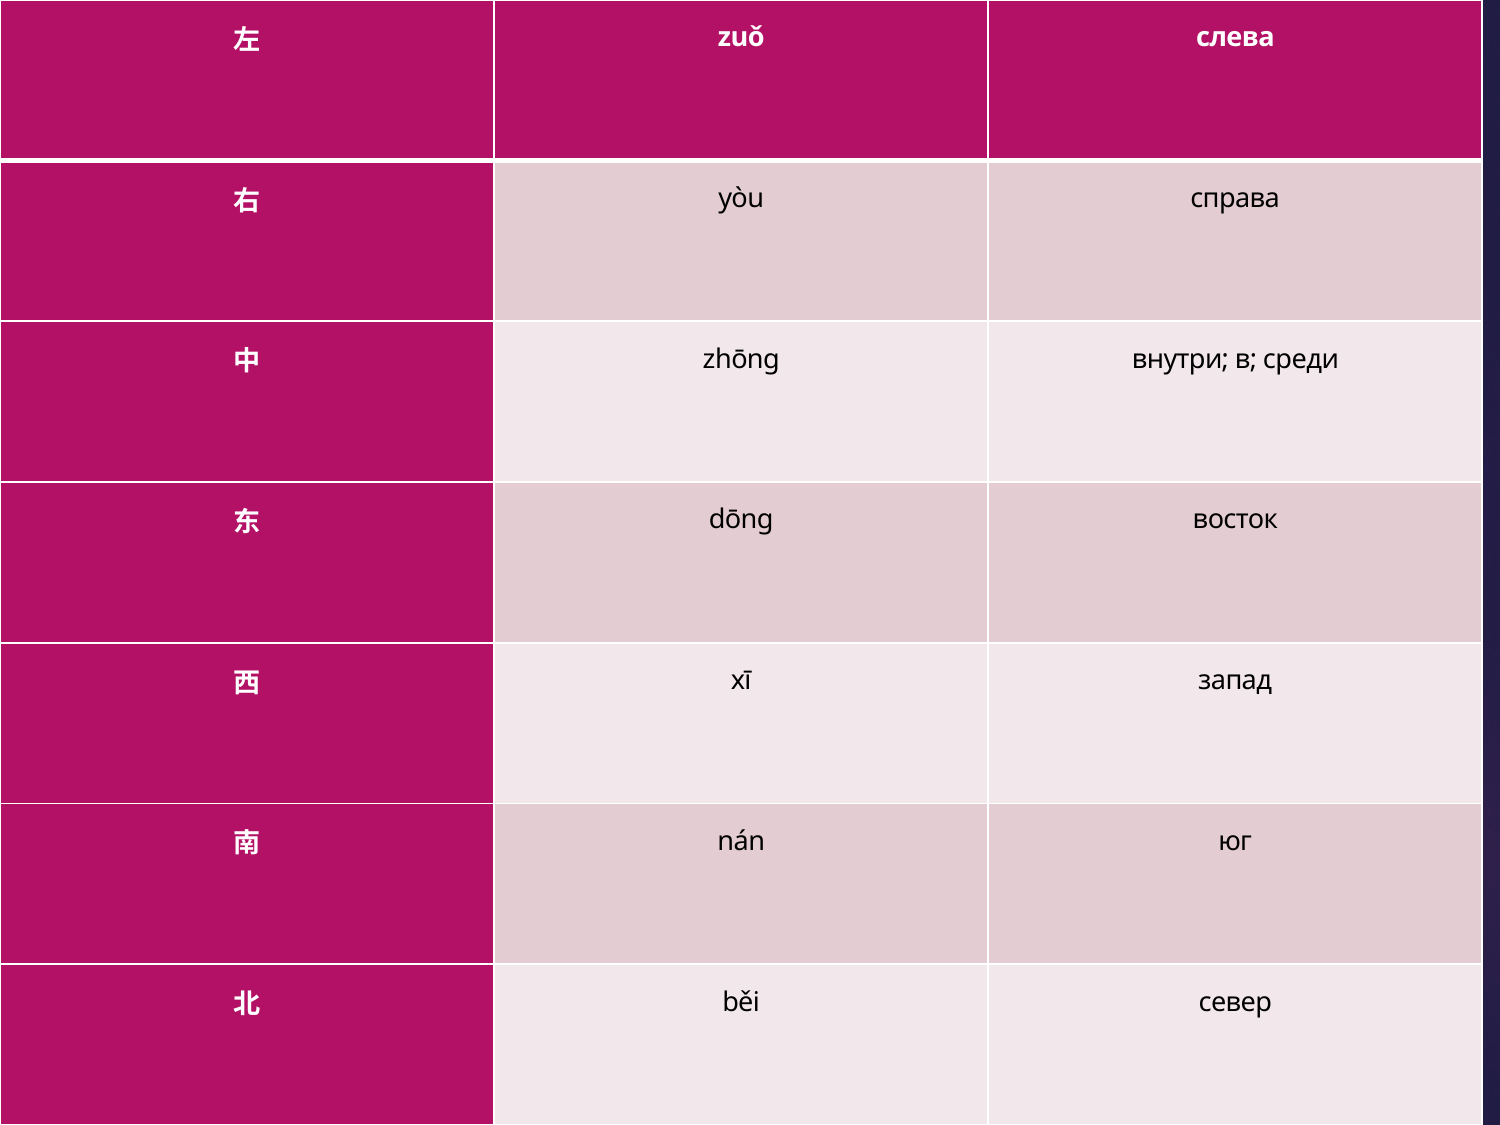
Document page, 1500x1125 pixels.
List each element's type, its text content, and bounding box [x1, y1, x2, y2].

table_cell yòu [495, 163, 987, 320]
table_cell xī [495, 644, 987, 803]
table_cell dōng [495, 483, 987, 642]
table_cell север [989, 965, 1481, 1124]
table_cell 南 [1, 804, 493, 963]
table_cell 北 [1, 965, 493, 1124]
table_cell юг [989, 804, 1481, 963]
table_cell 中 [1, 322, 493, 481]
table_cell справа [989, 163, 1481, 320]
table_cell nán [495, 804, 987, 963]
table_header слева [989, 1, 1481, 158]
table_cell 西 [1, 644, 493, 803]
table_header 左 [1, 1, 493, 158]
table_cell запад [989, 644, 1481, 803]
table_header zuǒ [495, 1, 987, 158]
table_cell zhōng [495, 322, 987, 481]
table_cell восток [989, 483, 1481, 642]
table_cell běi [495, 965, 987, 1124]
table_cell внутри; в; среди [989, 322, 1481, 481]
table_cell 右 [1, 163, 493, 320]
table_cell 东 [1, 483, 493, 642]
